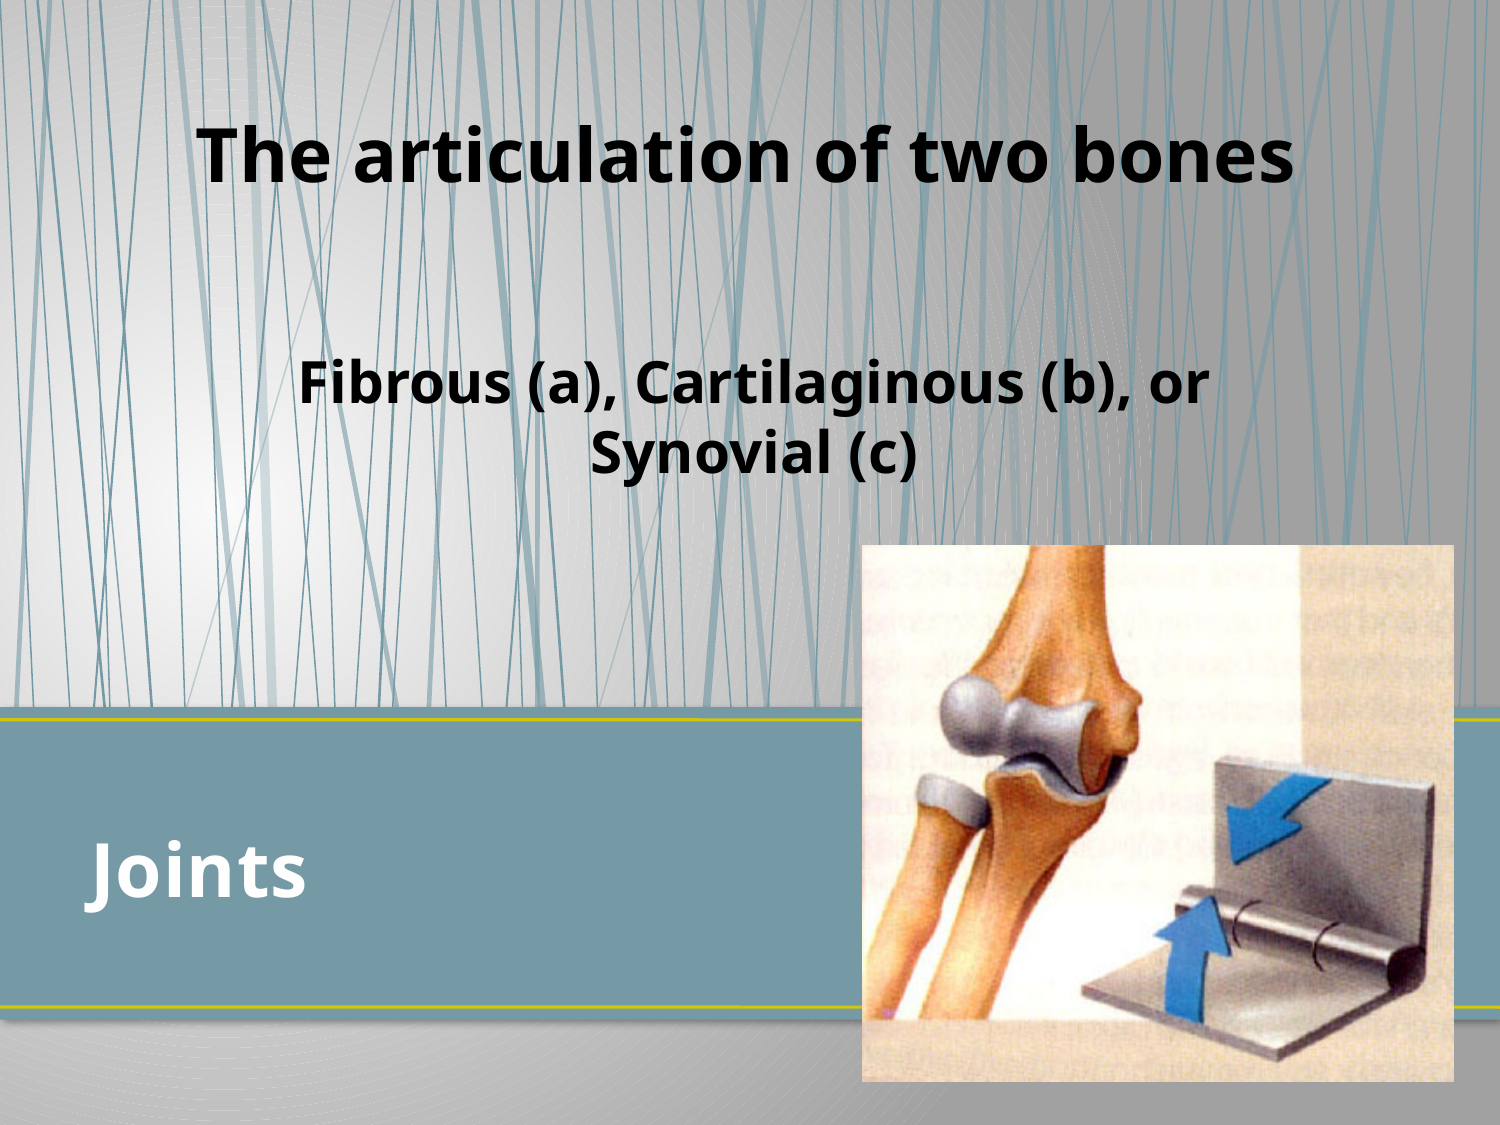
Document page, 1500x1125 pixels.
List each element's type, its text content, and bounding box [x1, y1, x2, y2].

text_box The articulation of two bones [171, 99, 1322, 205]
text_box Fibrous (a), Cartilaginous (b), or Synovial (c) [187, 337, 1322, 493]
title Joints [75, 732, 855, 920]
picture [862, 545, 1455, 1082]
